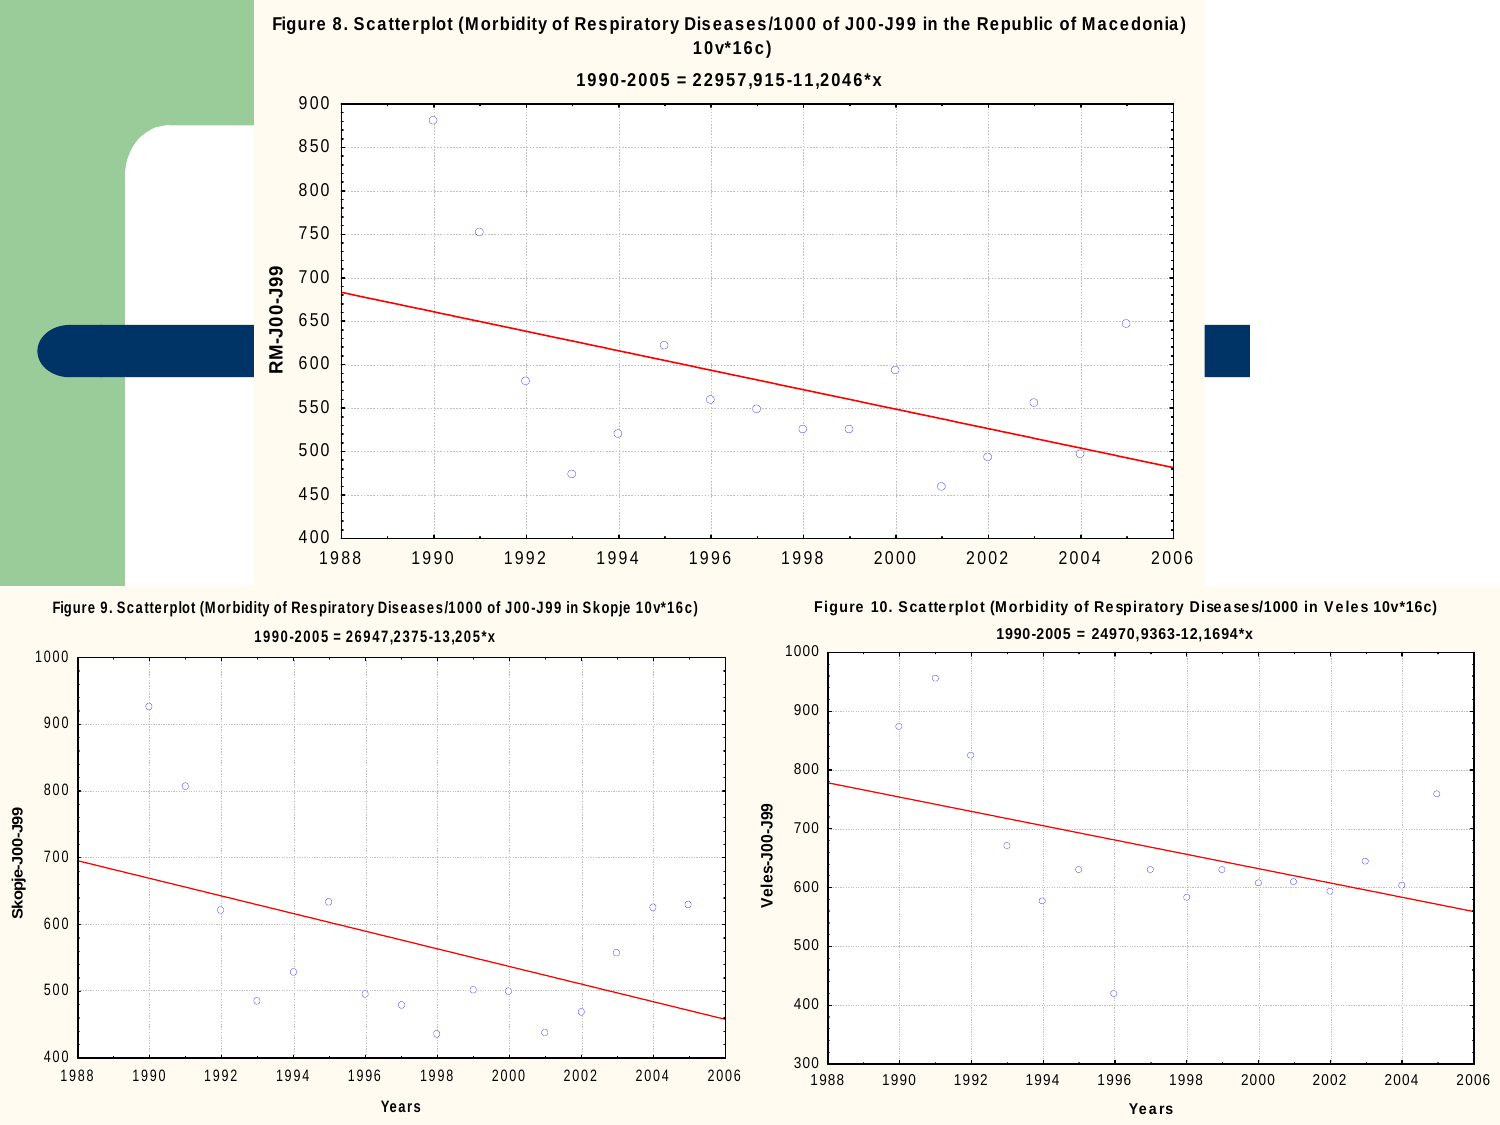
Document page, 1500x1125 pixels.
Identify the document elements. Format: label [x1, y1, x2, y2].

text_box [253, 0, 1205, 584]
text_box [0, 585, 748, 1125]
text_box [749, 585, 1500, 1125]
